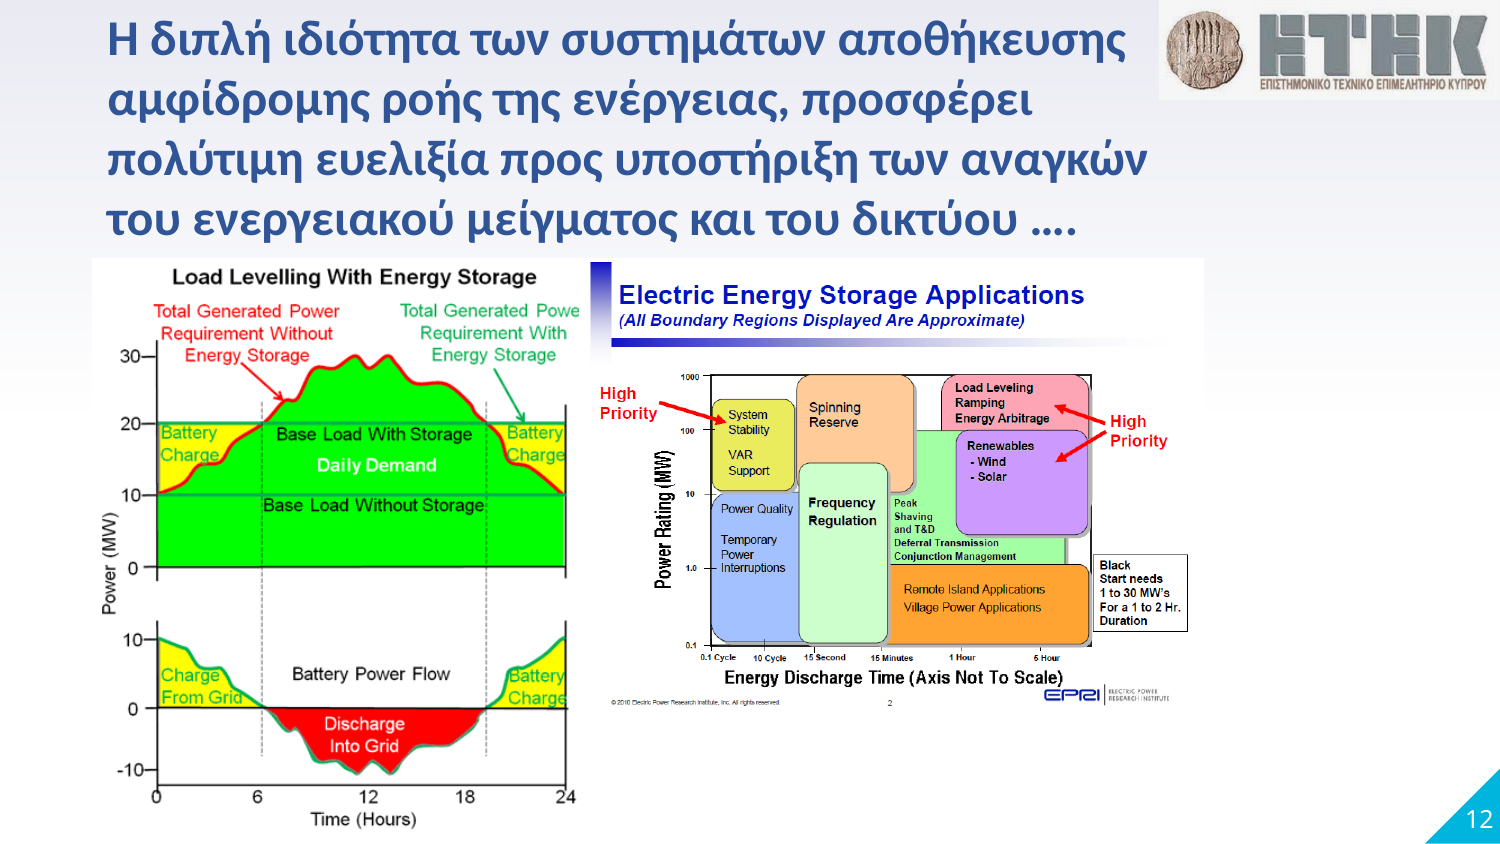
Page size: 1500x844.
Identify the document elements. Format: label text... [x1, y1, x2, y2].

picture [92, 258, 1204, 841]
slide_number 12 [1418, 760, 1494, 838]
text_box Η διπλή ιδιότητα των συστημάτων αποθήκευσης αμφίδρομης ροής της ενέργειας, προσφέρει πολύτιμη ευελιξία προς υποστήριξη των αναγκών του ενεργειακού μείγματος και του δικτύου …. [92, 0, 1166, 253]
picture [1166, 0, 1500, 100]
